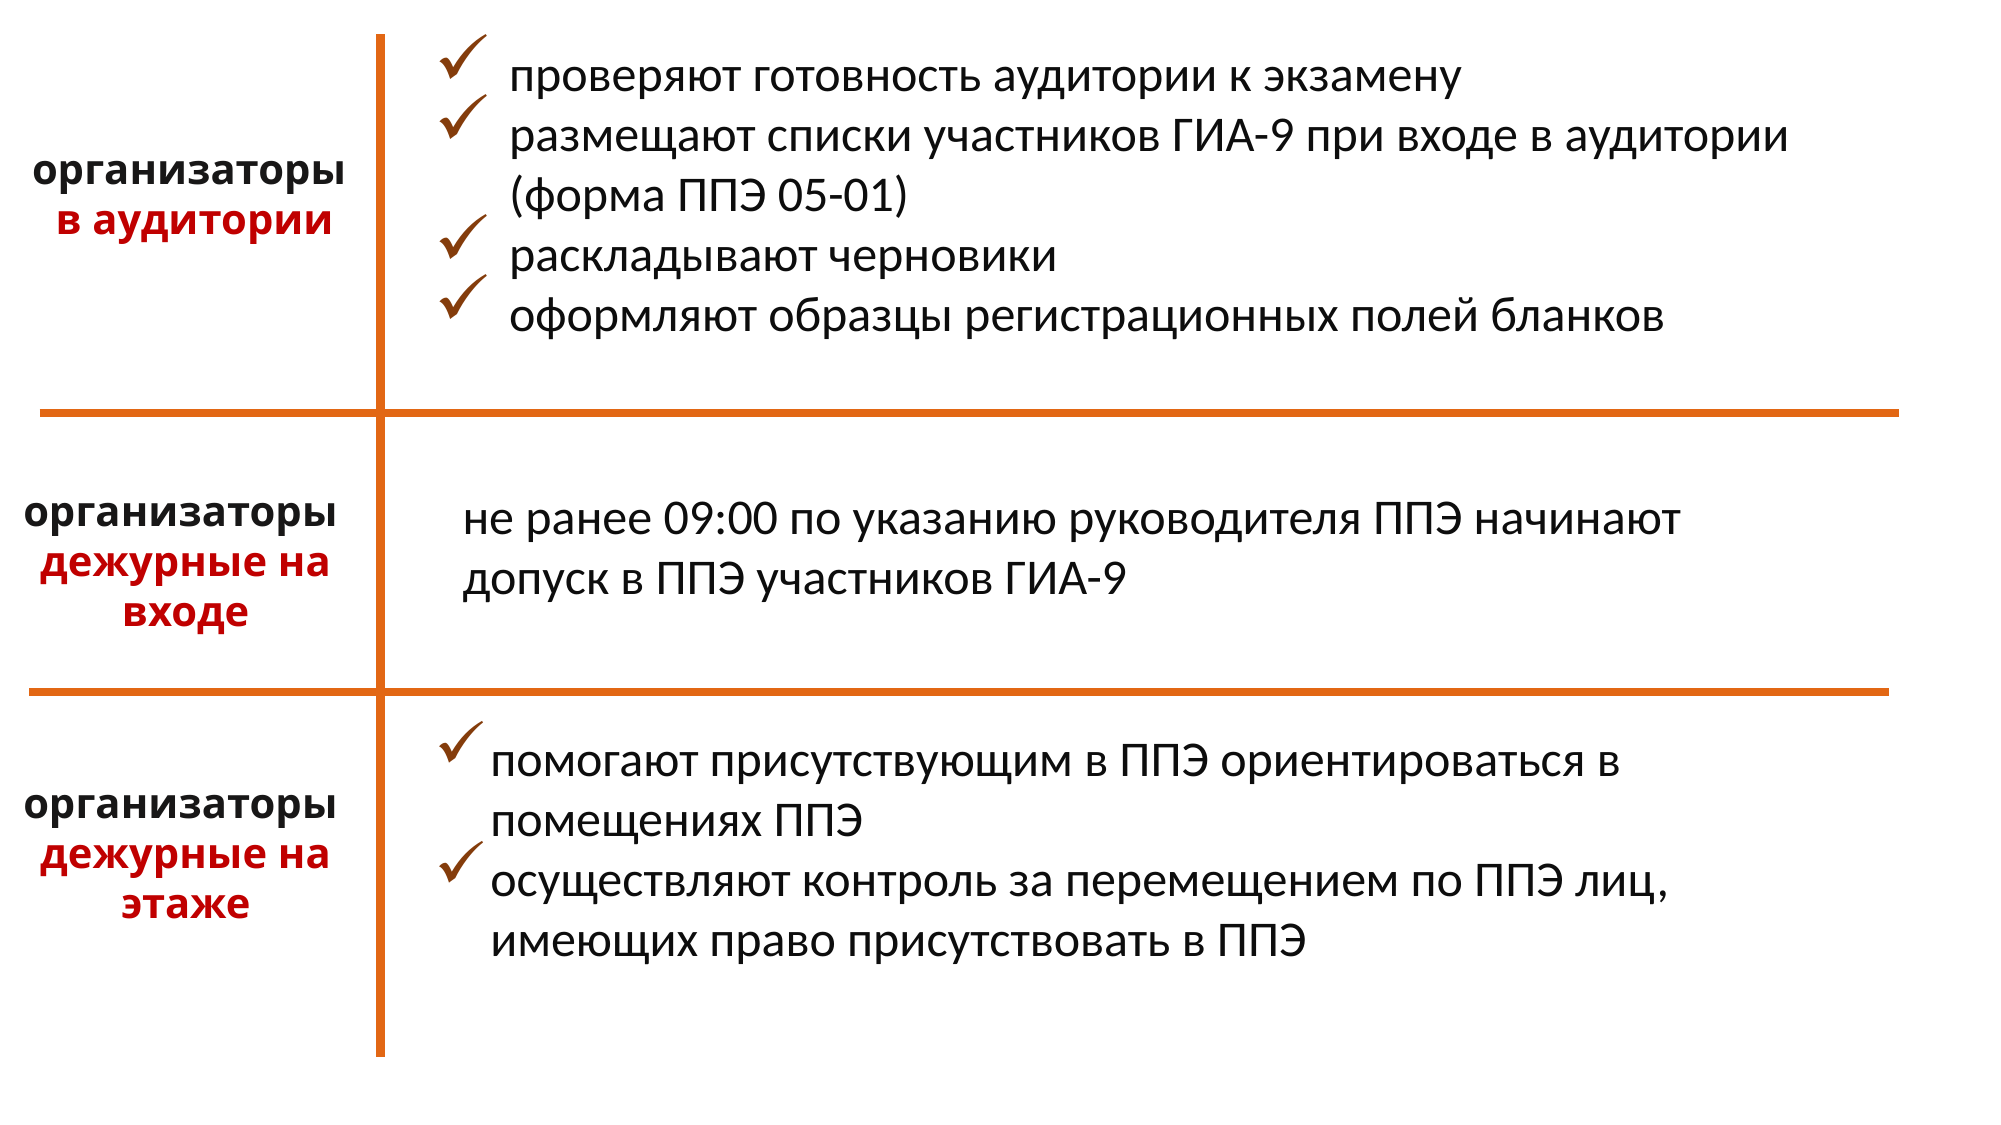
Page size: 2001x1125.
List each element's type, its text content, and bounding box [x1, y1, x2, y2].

text_box организаторы дежурные на этаже [0, 769, 372, 934]
text_box организаторы дежурные на входе [0, 477, 372, 643]
text_box не ранее 09:00 по указанию руководителя ППЭ начинают допуск в ППЭ участников ГИА-9 [447, 477, 1834, 613]
text_box помогают присутствующим в ППЭ ориентироваться в помещениях ППЭ осуществляют контроль за перемещением по ППЭ лиц, имеющих право присутствовать в ППЭ [419, 718, 1806, 974]
text_box проверяют готовность аудитории к экзамену размещают списки участников ГИА-9 при входе в аудитории (форма ППЭ 05-01) раскладывают черновики оформляют образцы регистрационных полей бланков [419, 34, 1806, 350]
text_box организаторы в аудитории [8, 135, 380, 250]
